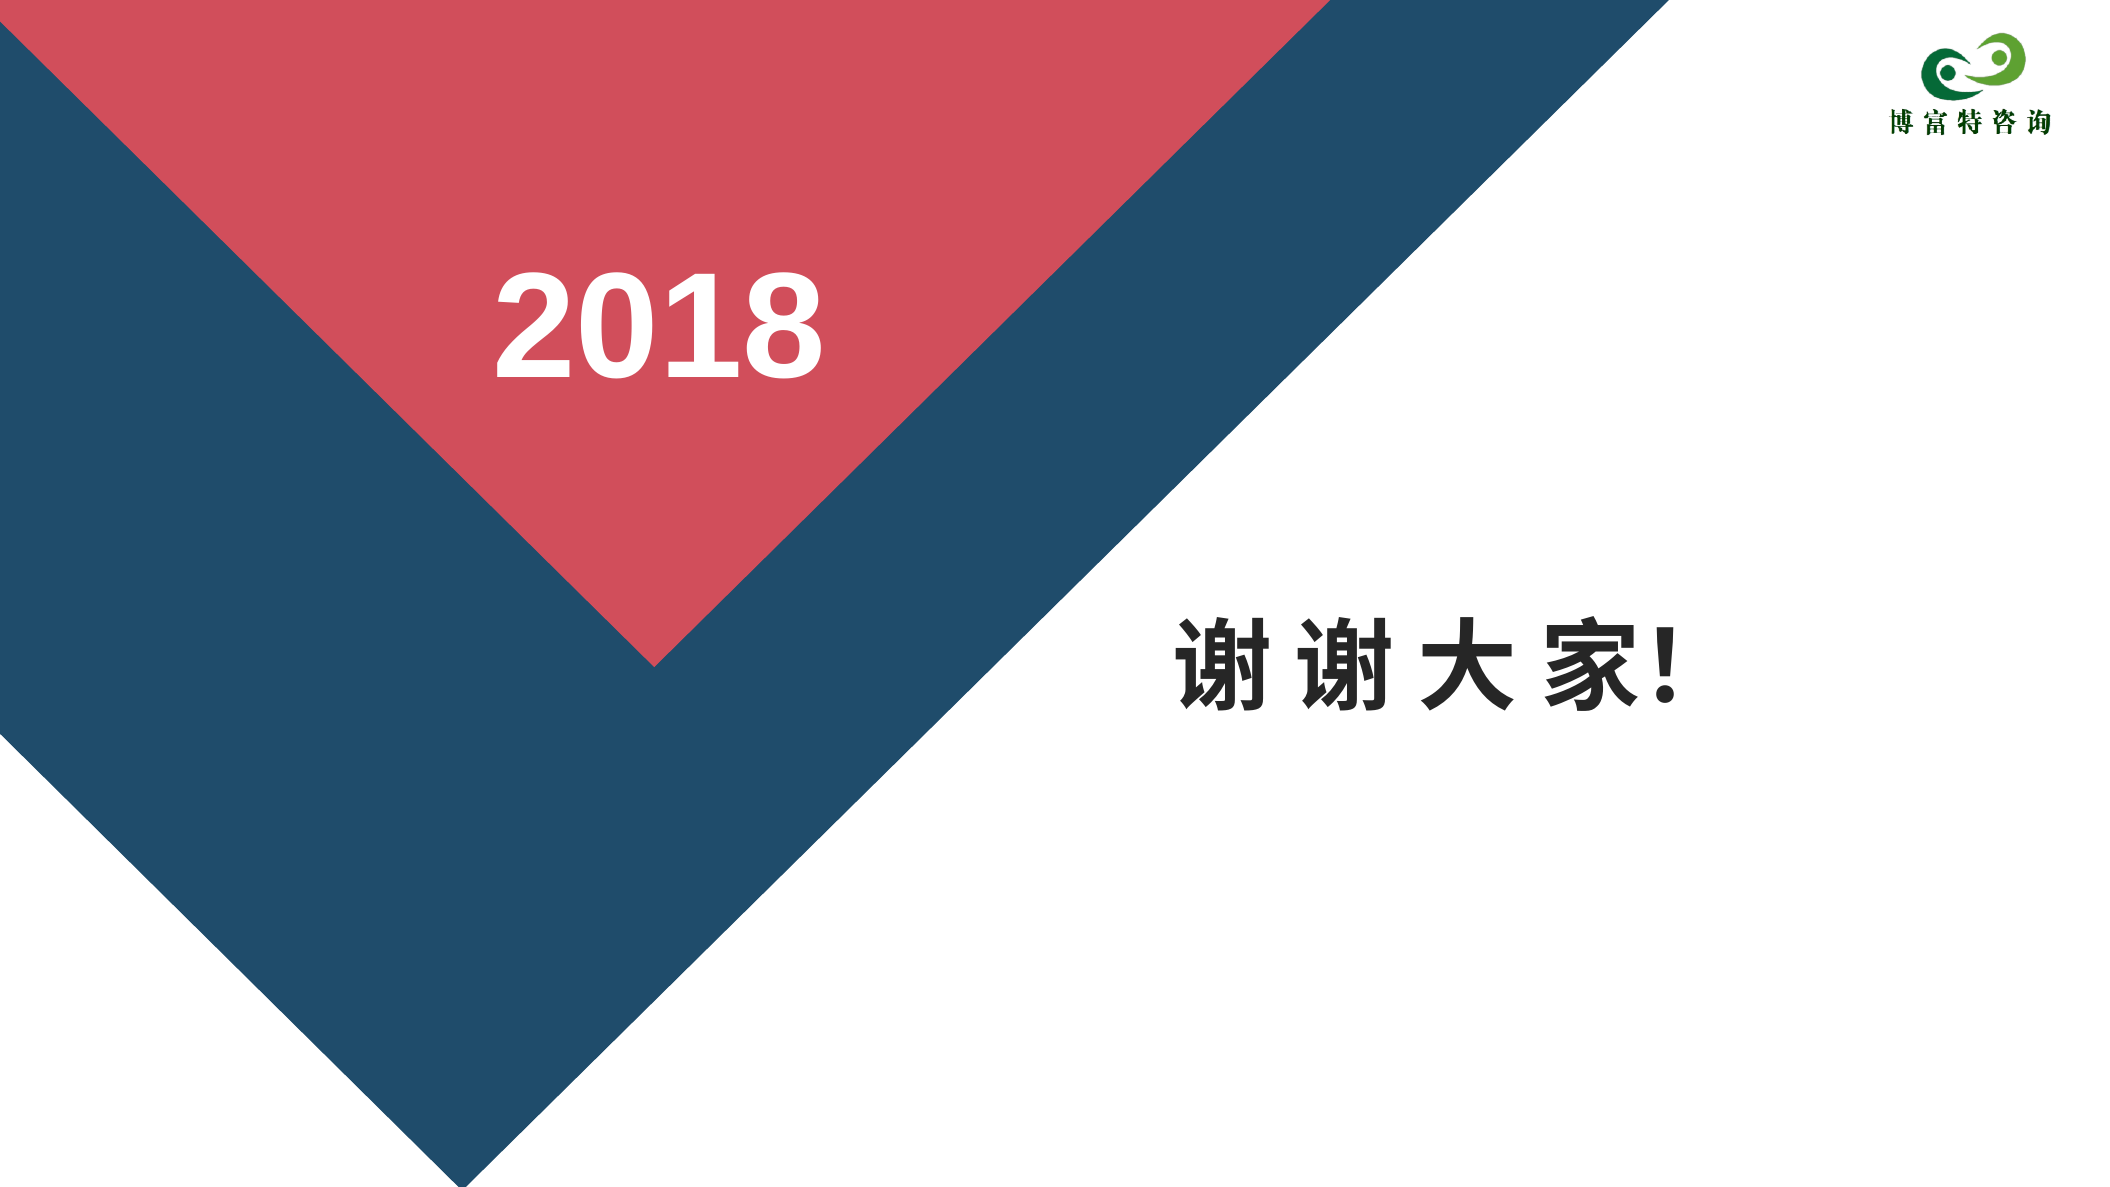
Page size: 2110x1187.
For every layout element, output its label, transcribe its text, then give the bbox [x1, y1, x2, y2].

text_box 2018 [444, 227, 875, 408]
text_box 谢 谢 大 家！ [1113, 602, 1799, 723]
text_box [0, 0, 1331, 668]
text_box [0, 0, 1669, 1187]
picture [1869, 32, 2077, 138]
